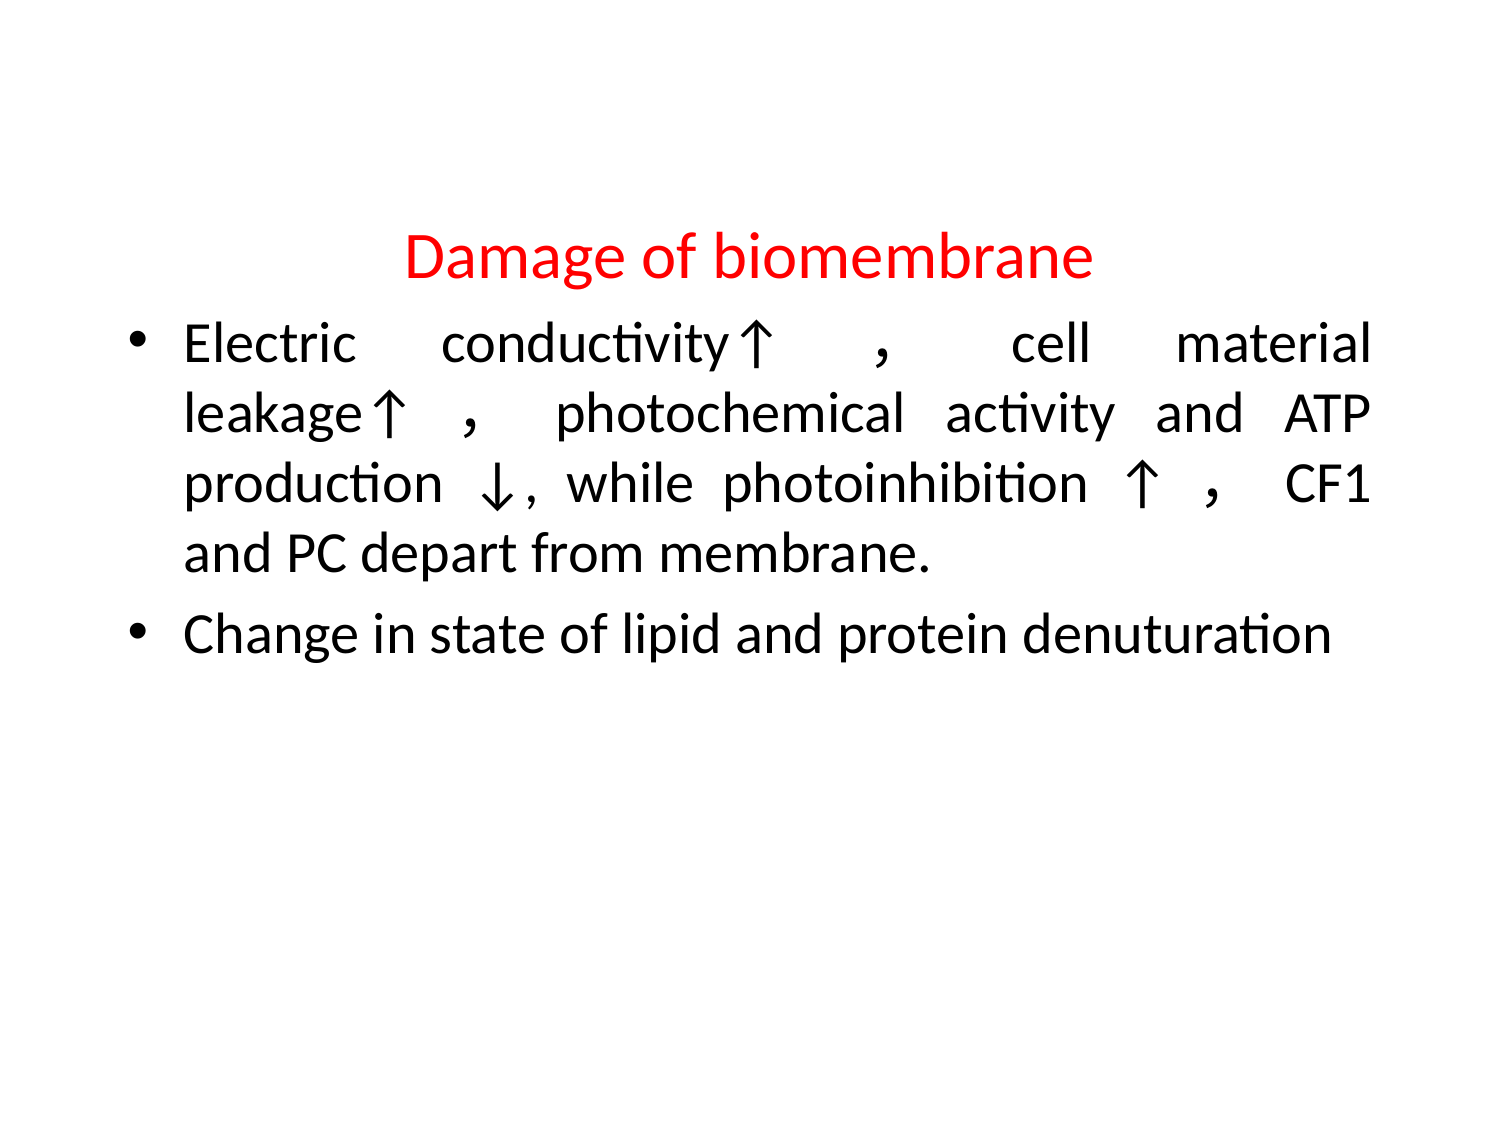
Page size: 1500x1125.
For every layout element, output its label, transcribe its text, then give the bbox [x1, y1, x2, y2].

list Damage of biomembrane Electric conductivity↑，cell material leakage↑，photochemical activity and ATP production ↓, while photoinhibition ↑，CF1 and PC depart from membrane. Change in state of lipid and protein denuturation [112, 137, 1388, 1000]
